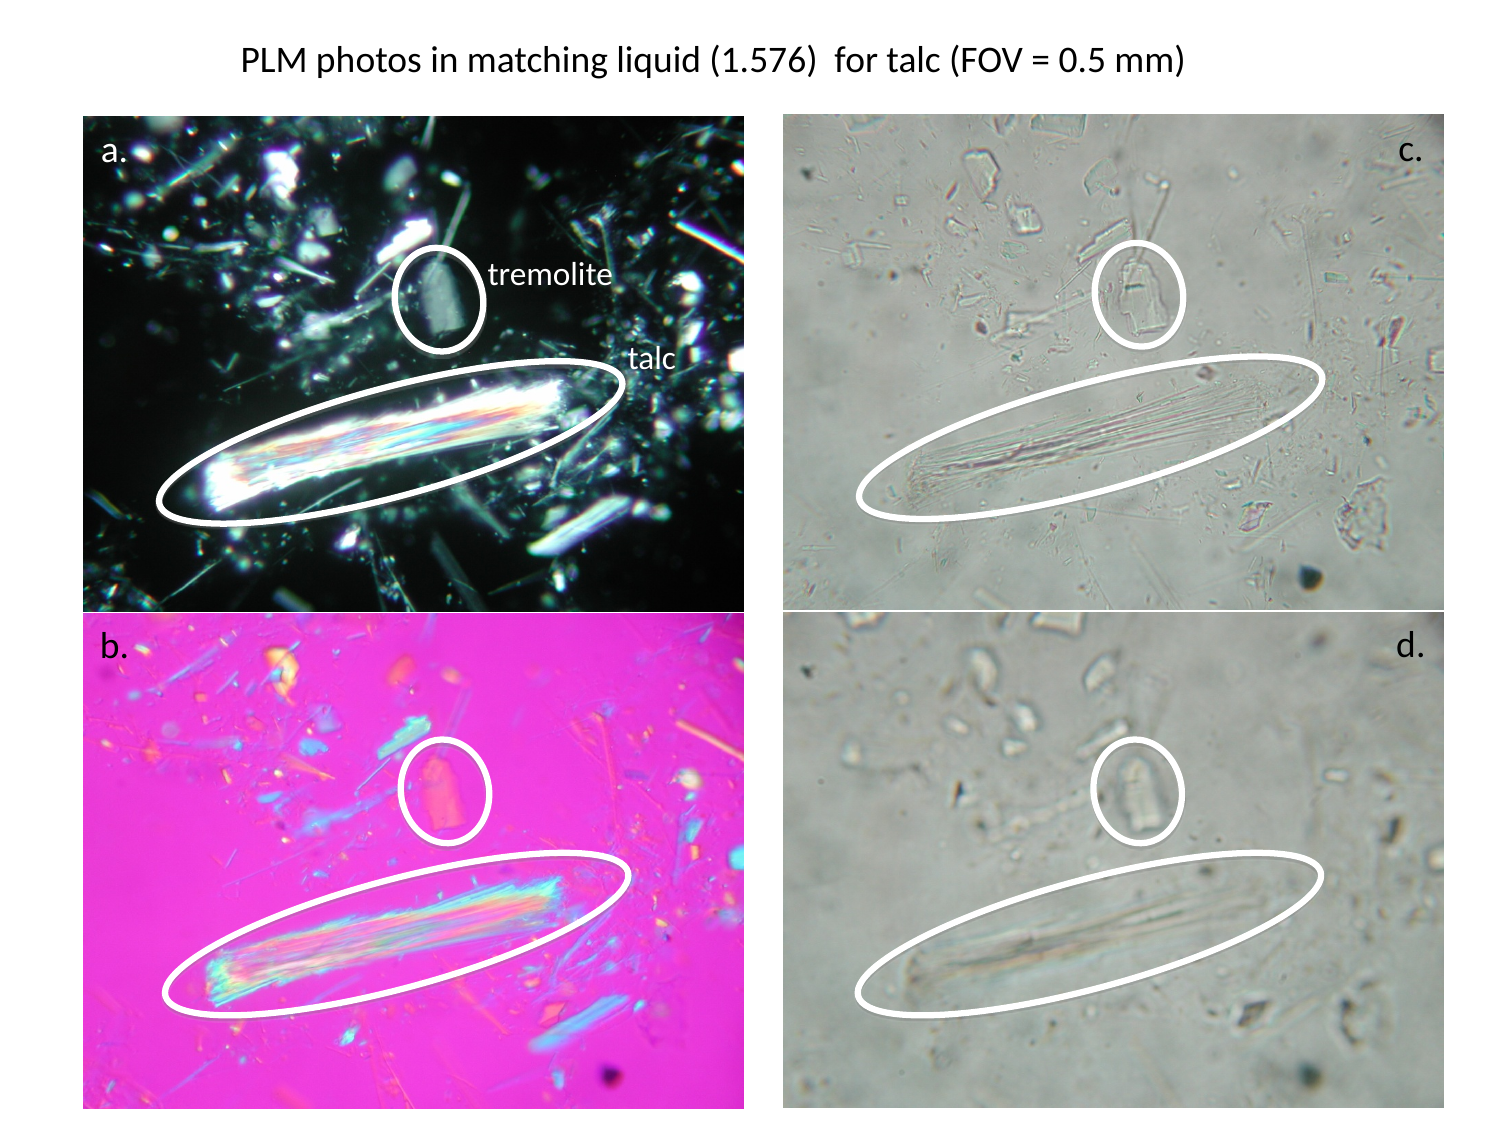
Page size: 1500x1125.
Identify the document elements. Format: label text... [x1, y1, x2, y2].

picture [782, 612, 1444, 1108]
title PLM photos in matching liquid (1.576) for talc (FOV = 0.5 mm) [76, 15, 1352, 99]
picture [83, 115, 744, 612]
picture [782, 114, 1444, 611]
picture [83, 613, 744, 1110]
